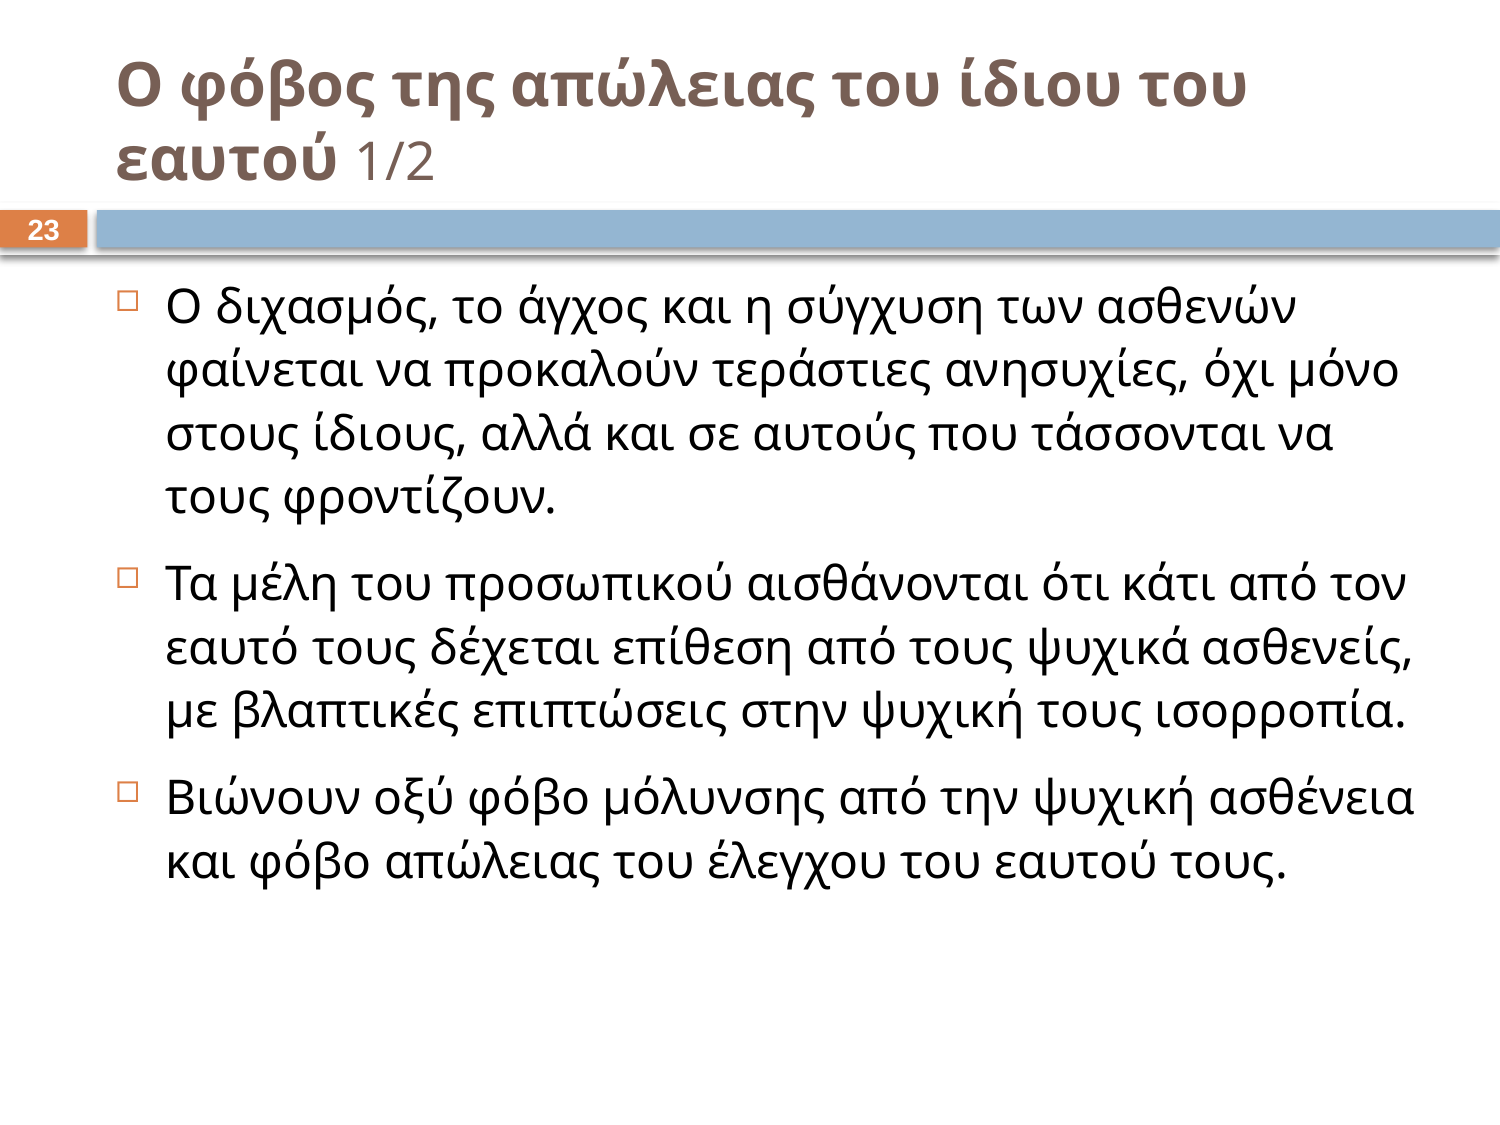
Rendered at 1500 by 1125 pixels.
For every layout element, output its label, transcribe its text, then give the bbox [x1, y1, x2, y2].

slide_number 22 [0, 208, 88, 249]
title Ο φόβος της απώλειας του ίδιου του εαυτού 1/2 [100, 37, 1500, 200]
list Ο διχασμός, το άγχος και η σύγχυση των ασθενών φαίνεται να προκαλούν τεράστιες ανησυχίες, όχι μόνο στους ίδιους, αλλά και σε αυτούς που τάσσονται να τους φροντίζουν. Τα μέλη του προσωπικού αισθάνονται ότι κάτι από τον εαυτό τους δέχεται επίθεση από τους ψυχικά ασθενείς, με βλαπτικές επιπτώσεις στην ψυχική τους ισορροπία. Βιώνουν οξύ φόβο μόλυνσης από την ψυχική ασθένεια και φόβο απώλειας του έλεγχου του εαυτού τους. [100, 262, 1438, 1000]
